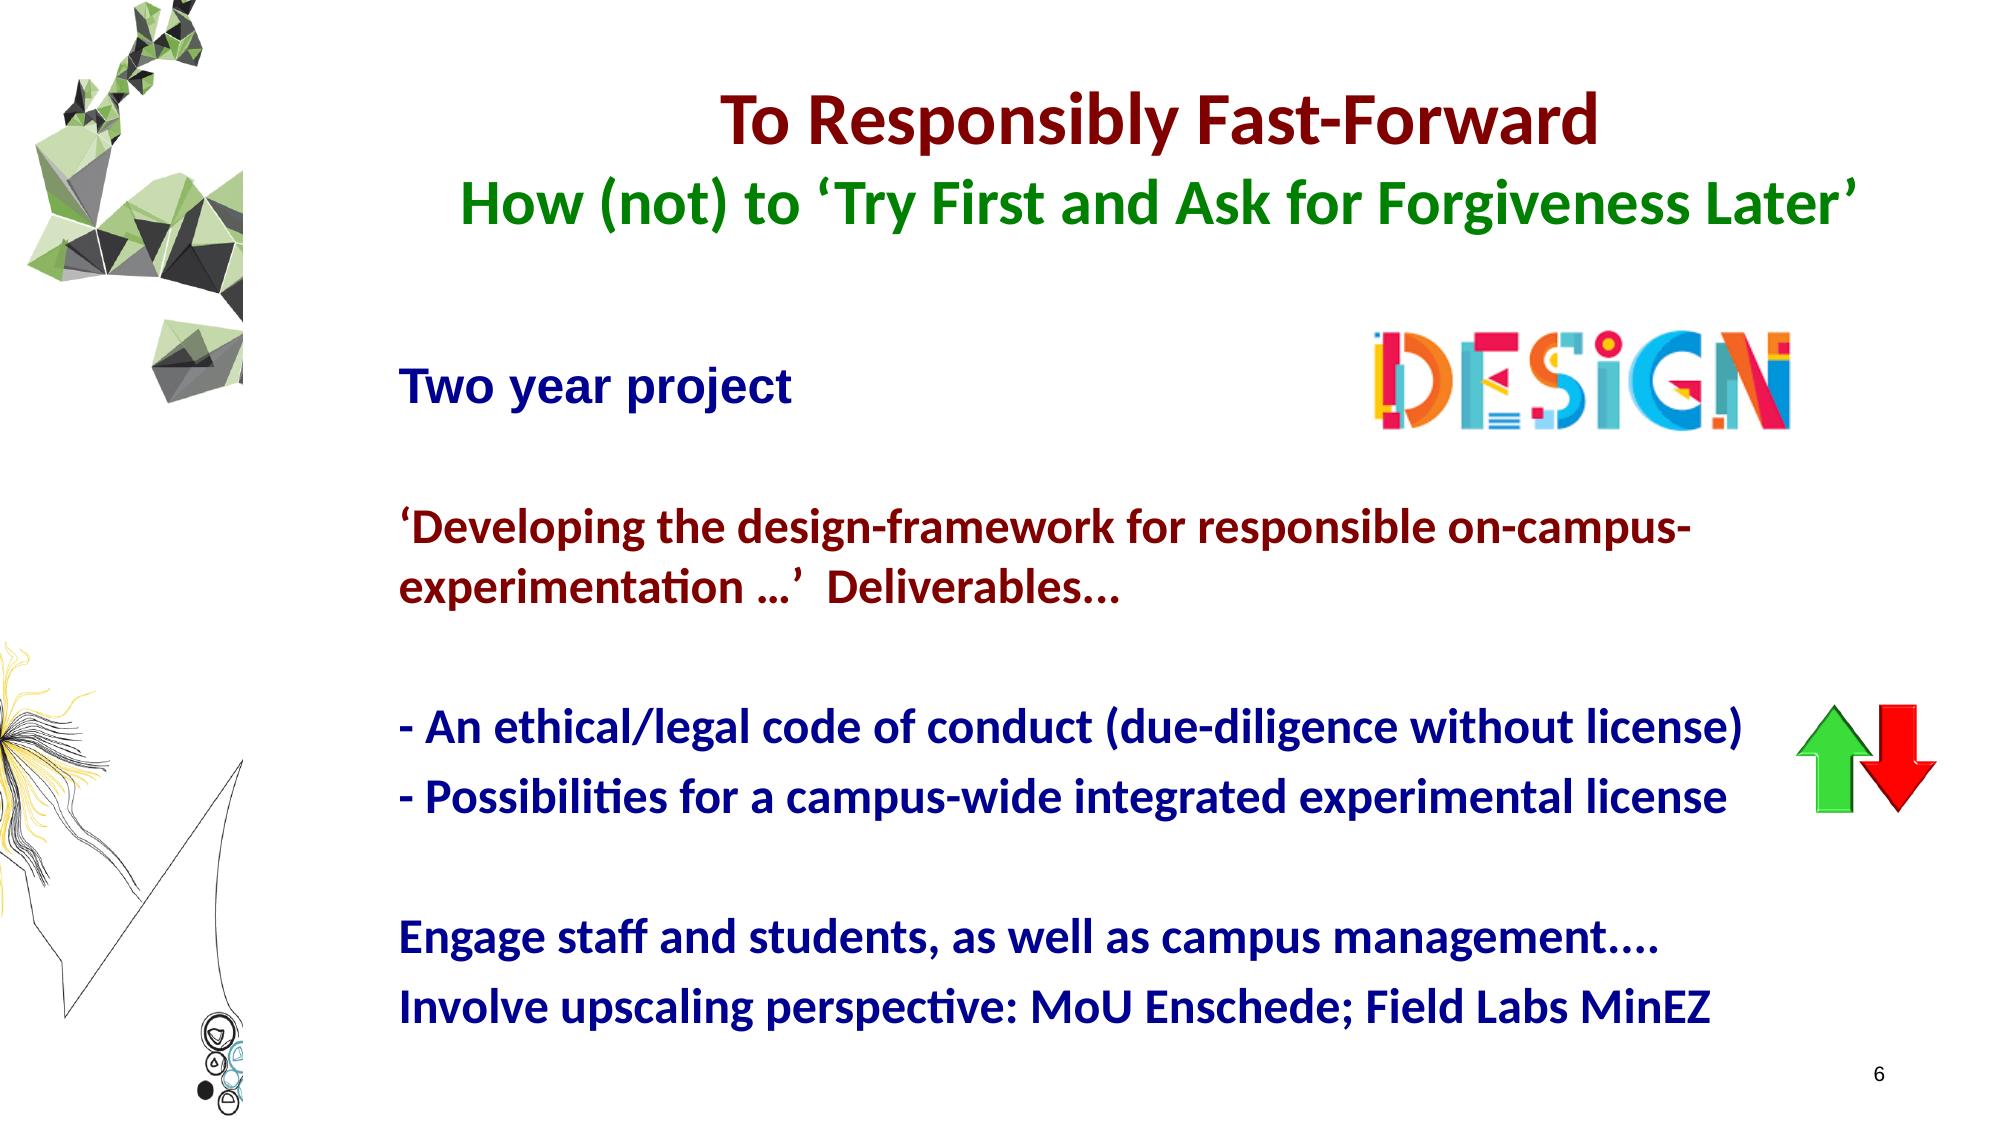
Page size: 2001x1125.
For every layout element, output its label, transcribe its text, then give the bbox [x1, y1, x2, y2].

picture [1794, 687, 1938, 831]
picture [0, 0, 243, 1125]
title To Responsibly Fast-Forward How (not) to ‘Try First and Ask for Forgiveness Later’ [339, 59, 1968, 248]
picture [1321, 270, 1844, 492]
list Two year project ‘Developing the design-framework for responsible on-campus-experimentation …’ Deliverables... - An ethical/legal code of conduct (due-diligence without license) - Possibilities for a campus-wide integrated experimental license Engage staff and students, as well as campus management.... Involve upscaling perspective: MoU Enschede; Field Labs MinEZ [327, 290, 1947, 1106]
